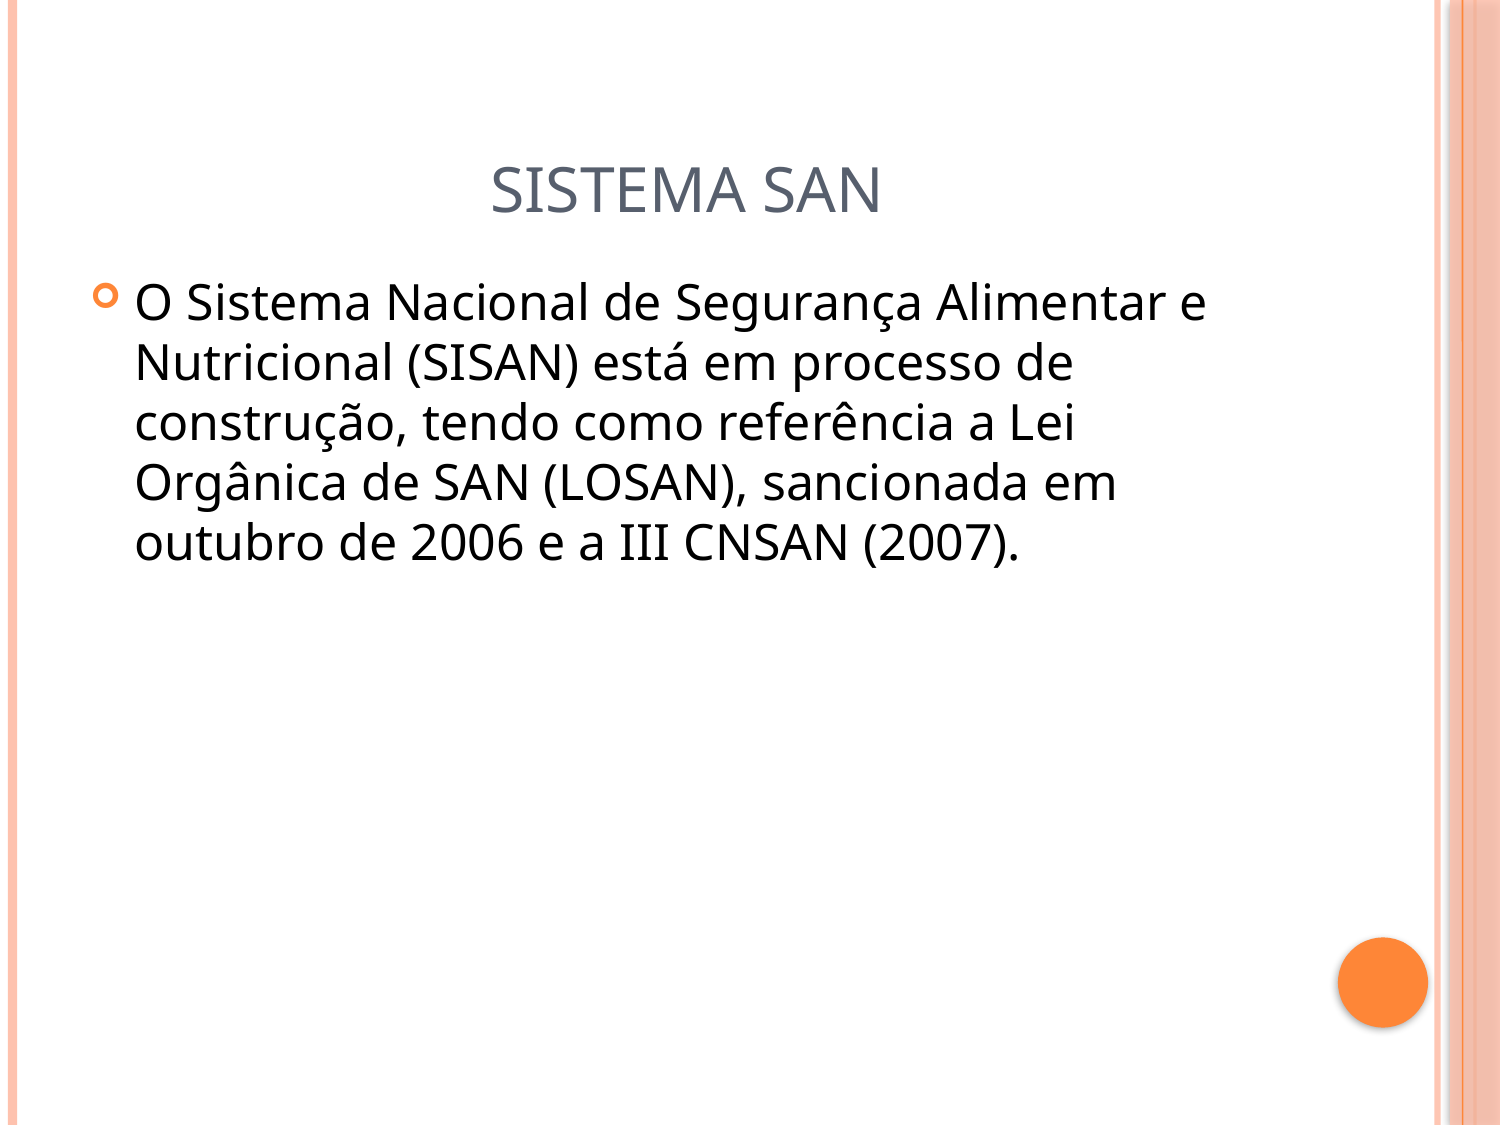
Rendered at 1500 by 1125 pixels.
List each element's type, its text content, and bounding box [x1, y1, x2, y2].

list O Sistema Nacional de Segurança Alimentar e Nutricional (SISAN) está em processo de construção, tendo como referência a Lei Orgânica de SAN (LOSAN), sancionada em outubro de 2006 e a III CNSAN (2007). [74, 262, 1301, 1063]
title Sistema SAN [75, 45, 1300, 233]
